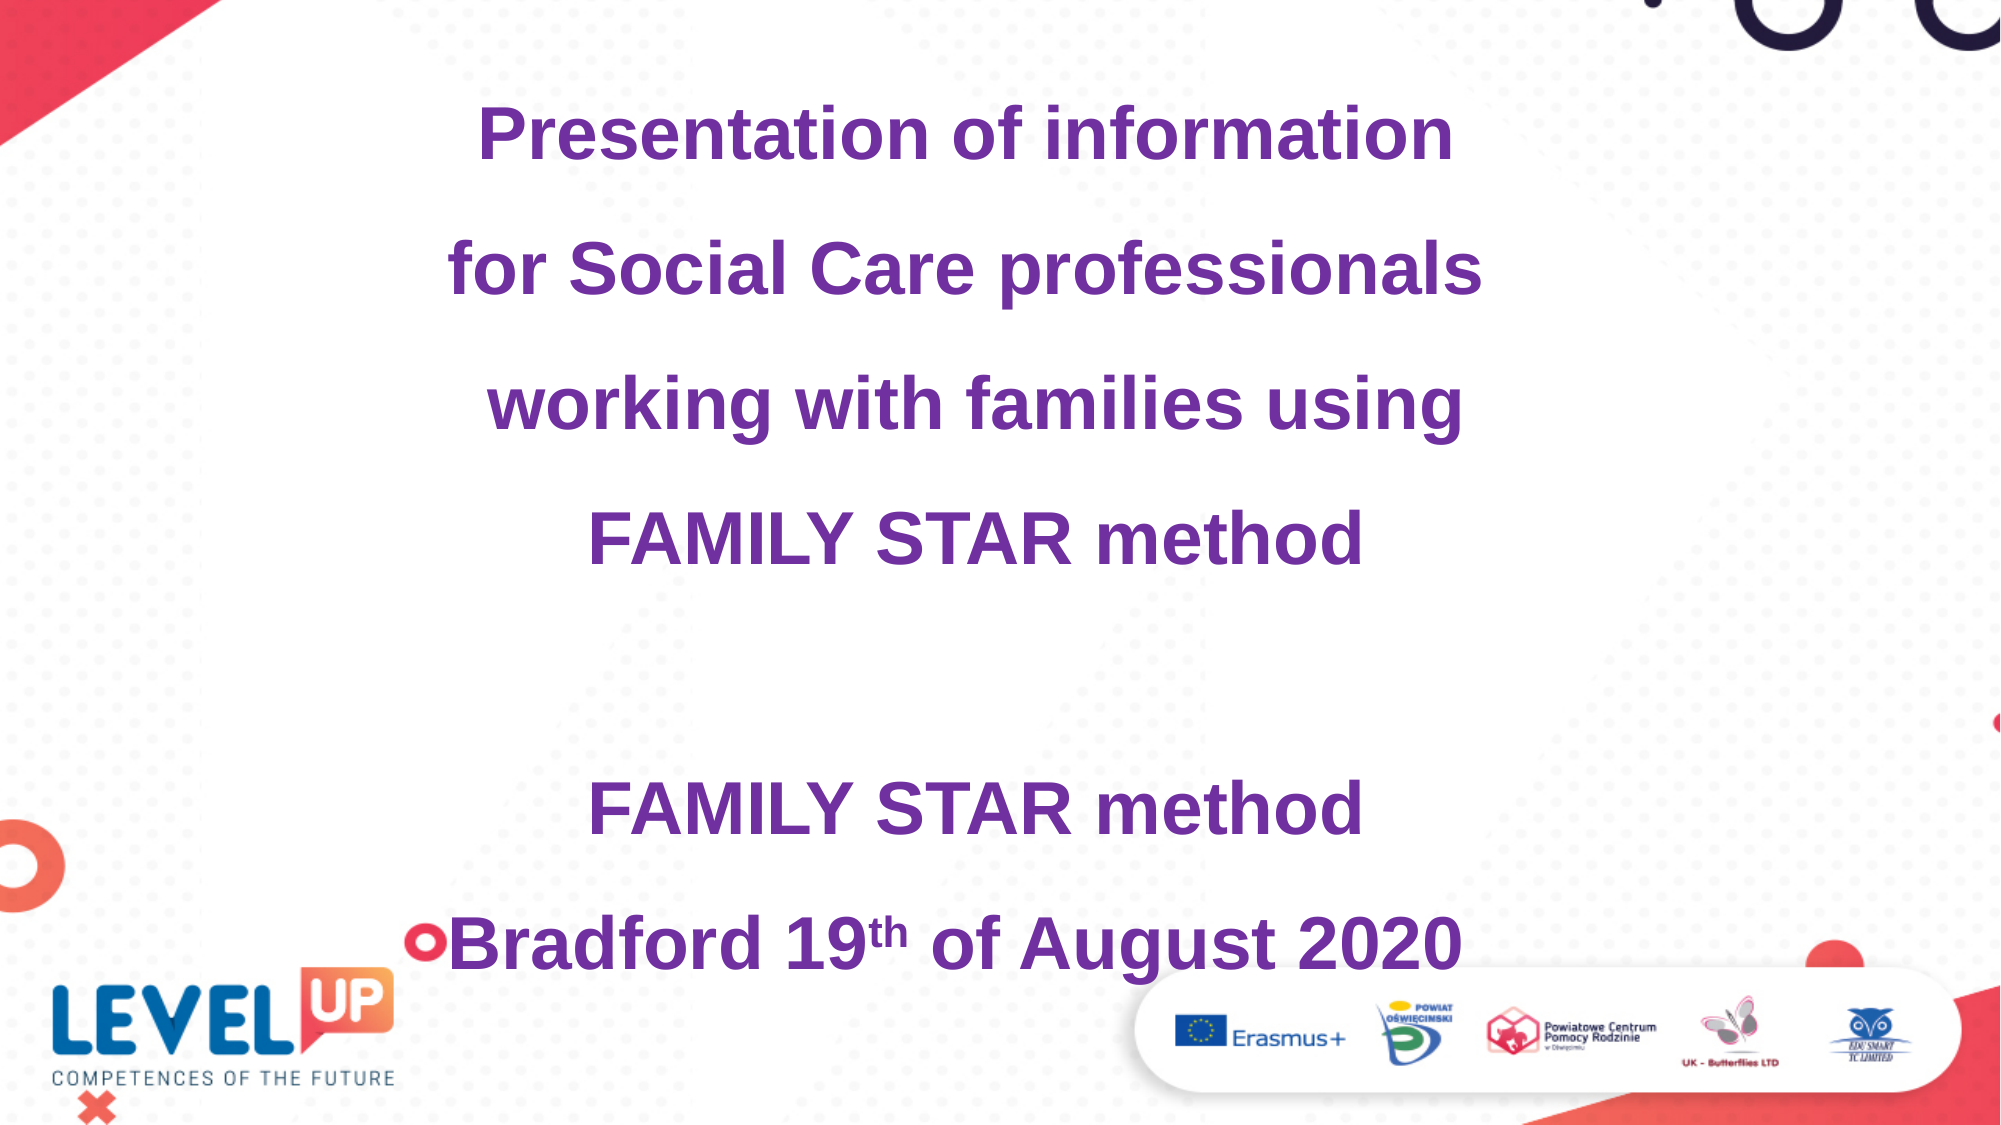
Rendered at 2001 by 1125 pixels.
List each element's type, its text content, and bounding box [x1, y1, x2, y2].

picture [0, 0, 2001, 1125]
text_box Presentation of information for Social Care professionals working with families using FAMILY STAR method FAMILY STAR method Bradford 19th of August 2020 [13, 0, 1940, 420]
